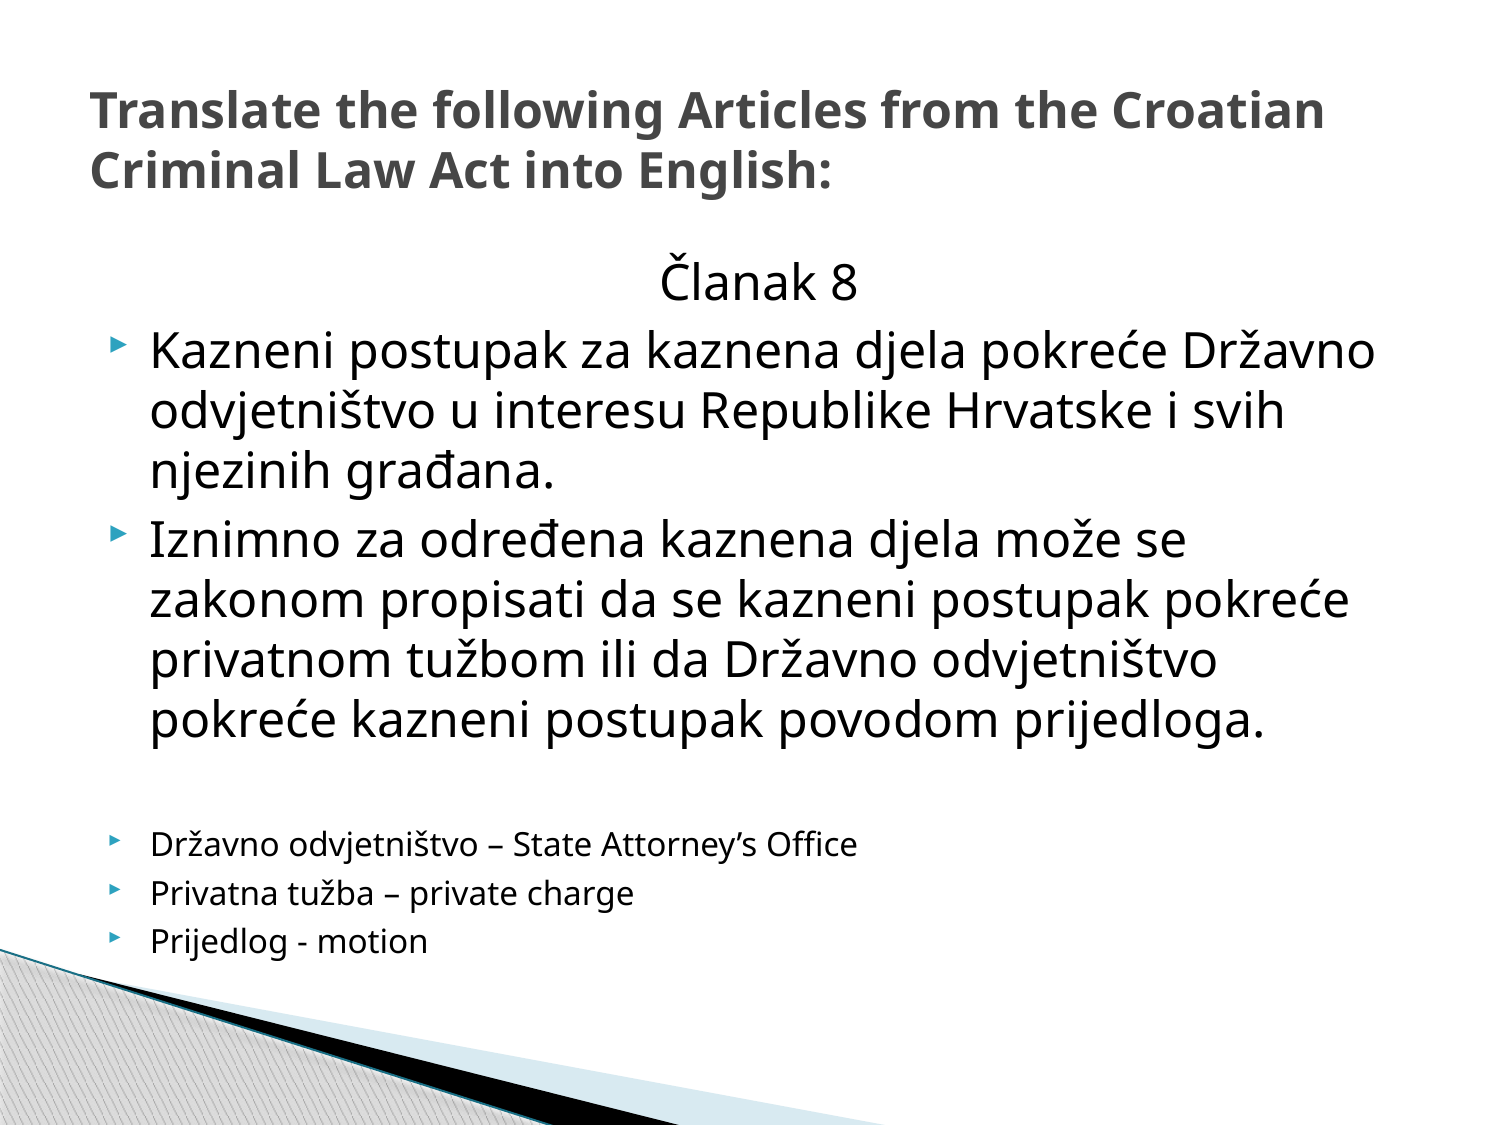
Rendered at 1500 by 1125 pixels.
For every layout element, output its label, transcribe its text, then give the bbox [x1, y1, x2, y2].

list Članak 8 Kazneni postupak za kaznena djela pokreće Državno odvjetništvo u interesu Republike Hrvatske i svih njezinih građana. Iznimno za određena kaznena djela može se zakonom propisati da se kazneni postupak pokreće privatnom tužbom ili da Državno odvjetništvo pokreće kazneni postupak povodom prijedloga. Državno odvjetništvo – State Attorney’s Office Privatna tužba – private charge Prijedlog - motion [75, 243, 1425, 986]
title Translate the following Articles from the Croatian Criminal Law Act into English: [75, 45, 1425, 233]
